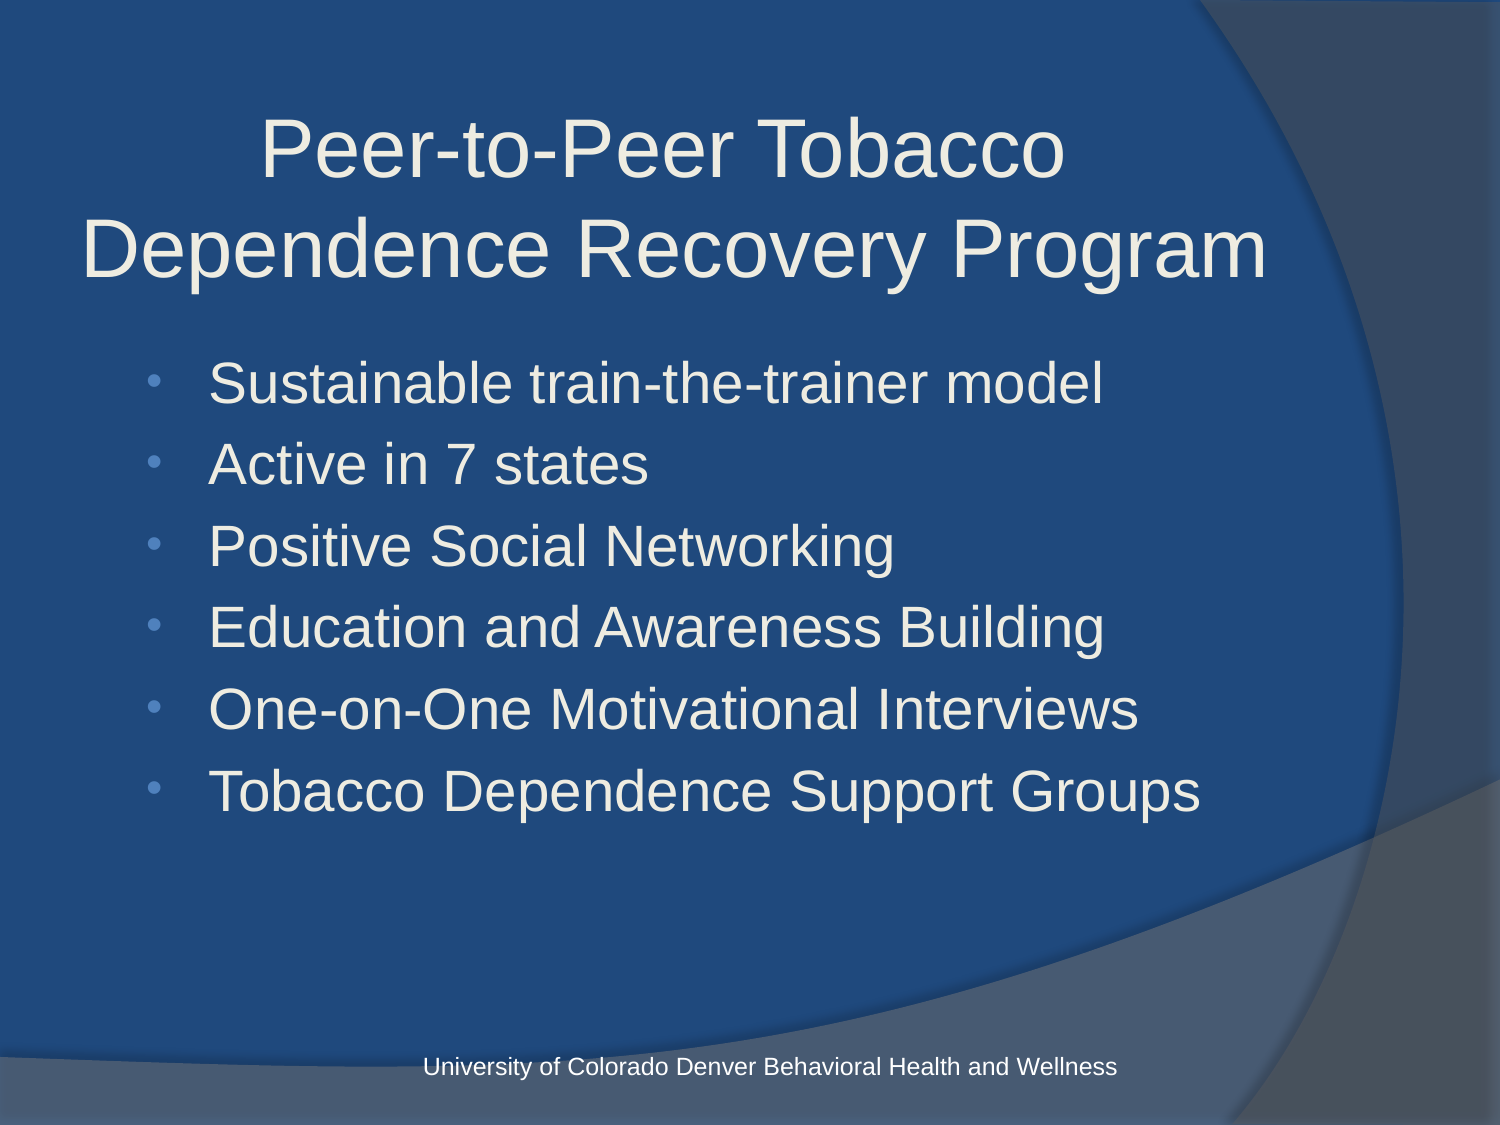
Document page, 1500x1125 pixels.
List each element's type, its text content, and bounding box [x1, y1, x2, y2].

text_box University of Colorado Denver Behavioral Health and Wellness [408, 1042, 1135, 1088]
title Peer-to-Peer Tobacco Dependence Recovery Program [0, 99, 1351, 288]
list Sustainable train-the-trainer model Active in 7 states Positive Social Networking Education and Awareness Building One-on-One Motivational Interviews Tobacco Dependence Support Groups [124, 337, 1500, 1125]
